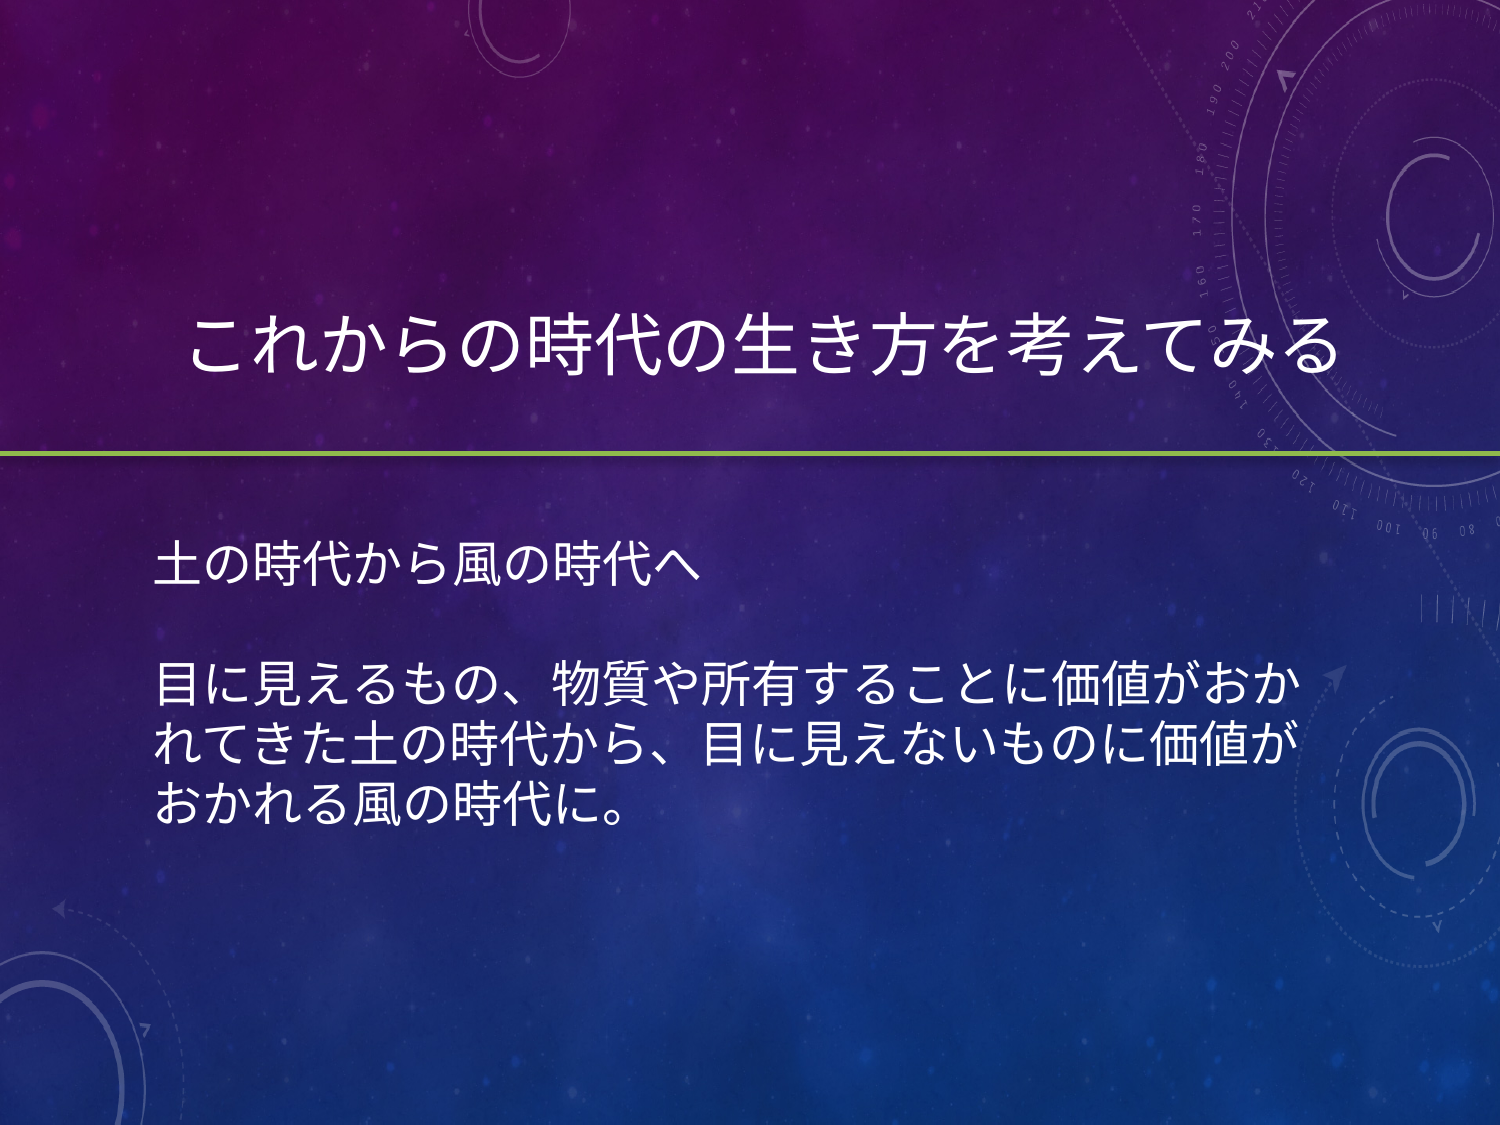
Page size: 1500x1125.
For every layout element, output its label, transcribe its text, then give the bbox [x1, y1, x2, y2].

text_box これからの時代の生き方を考えてみる [166, 294, 1392, 392]
text_box 土の時代から風の時代へ 目に見えるもの、物質や所有することに価値がおかれてきた土の時代から、目に見えないものに価値がおかれる風の時代に。 [137, 525, 1363, 841]
picture [0, 0, 1500, 451]
picture [0, 456, 1500, 1125]
